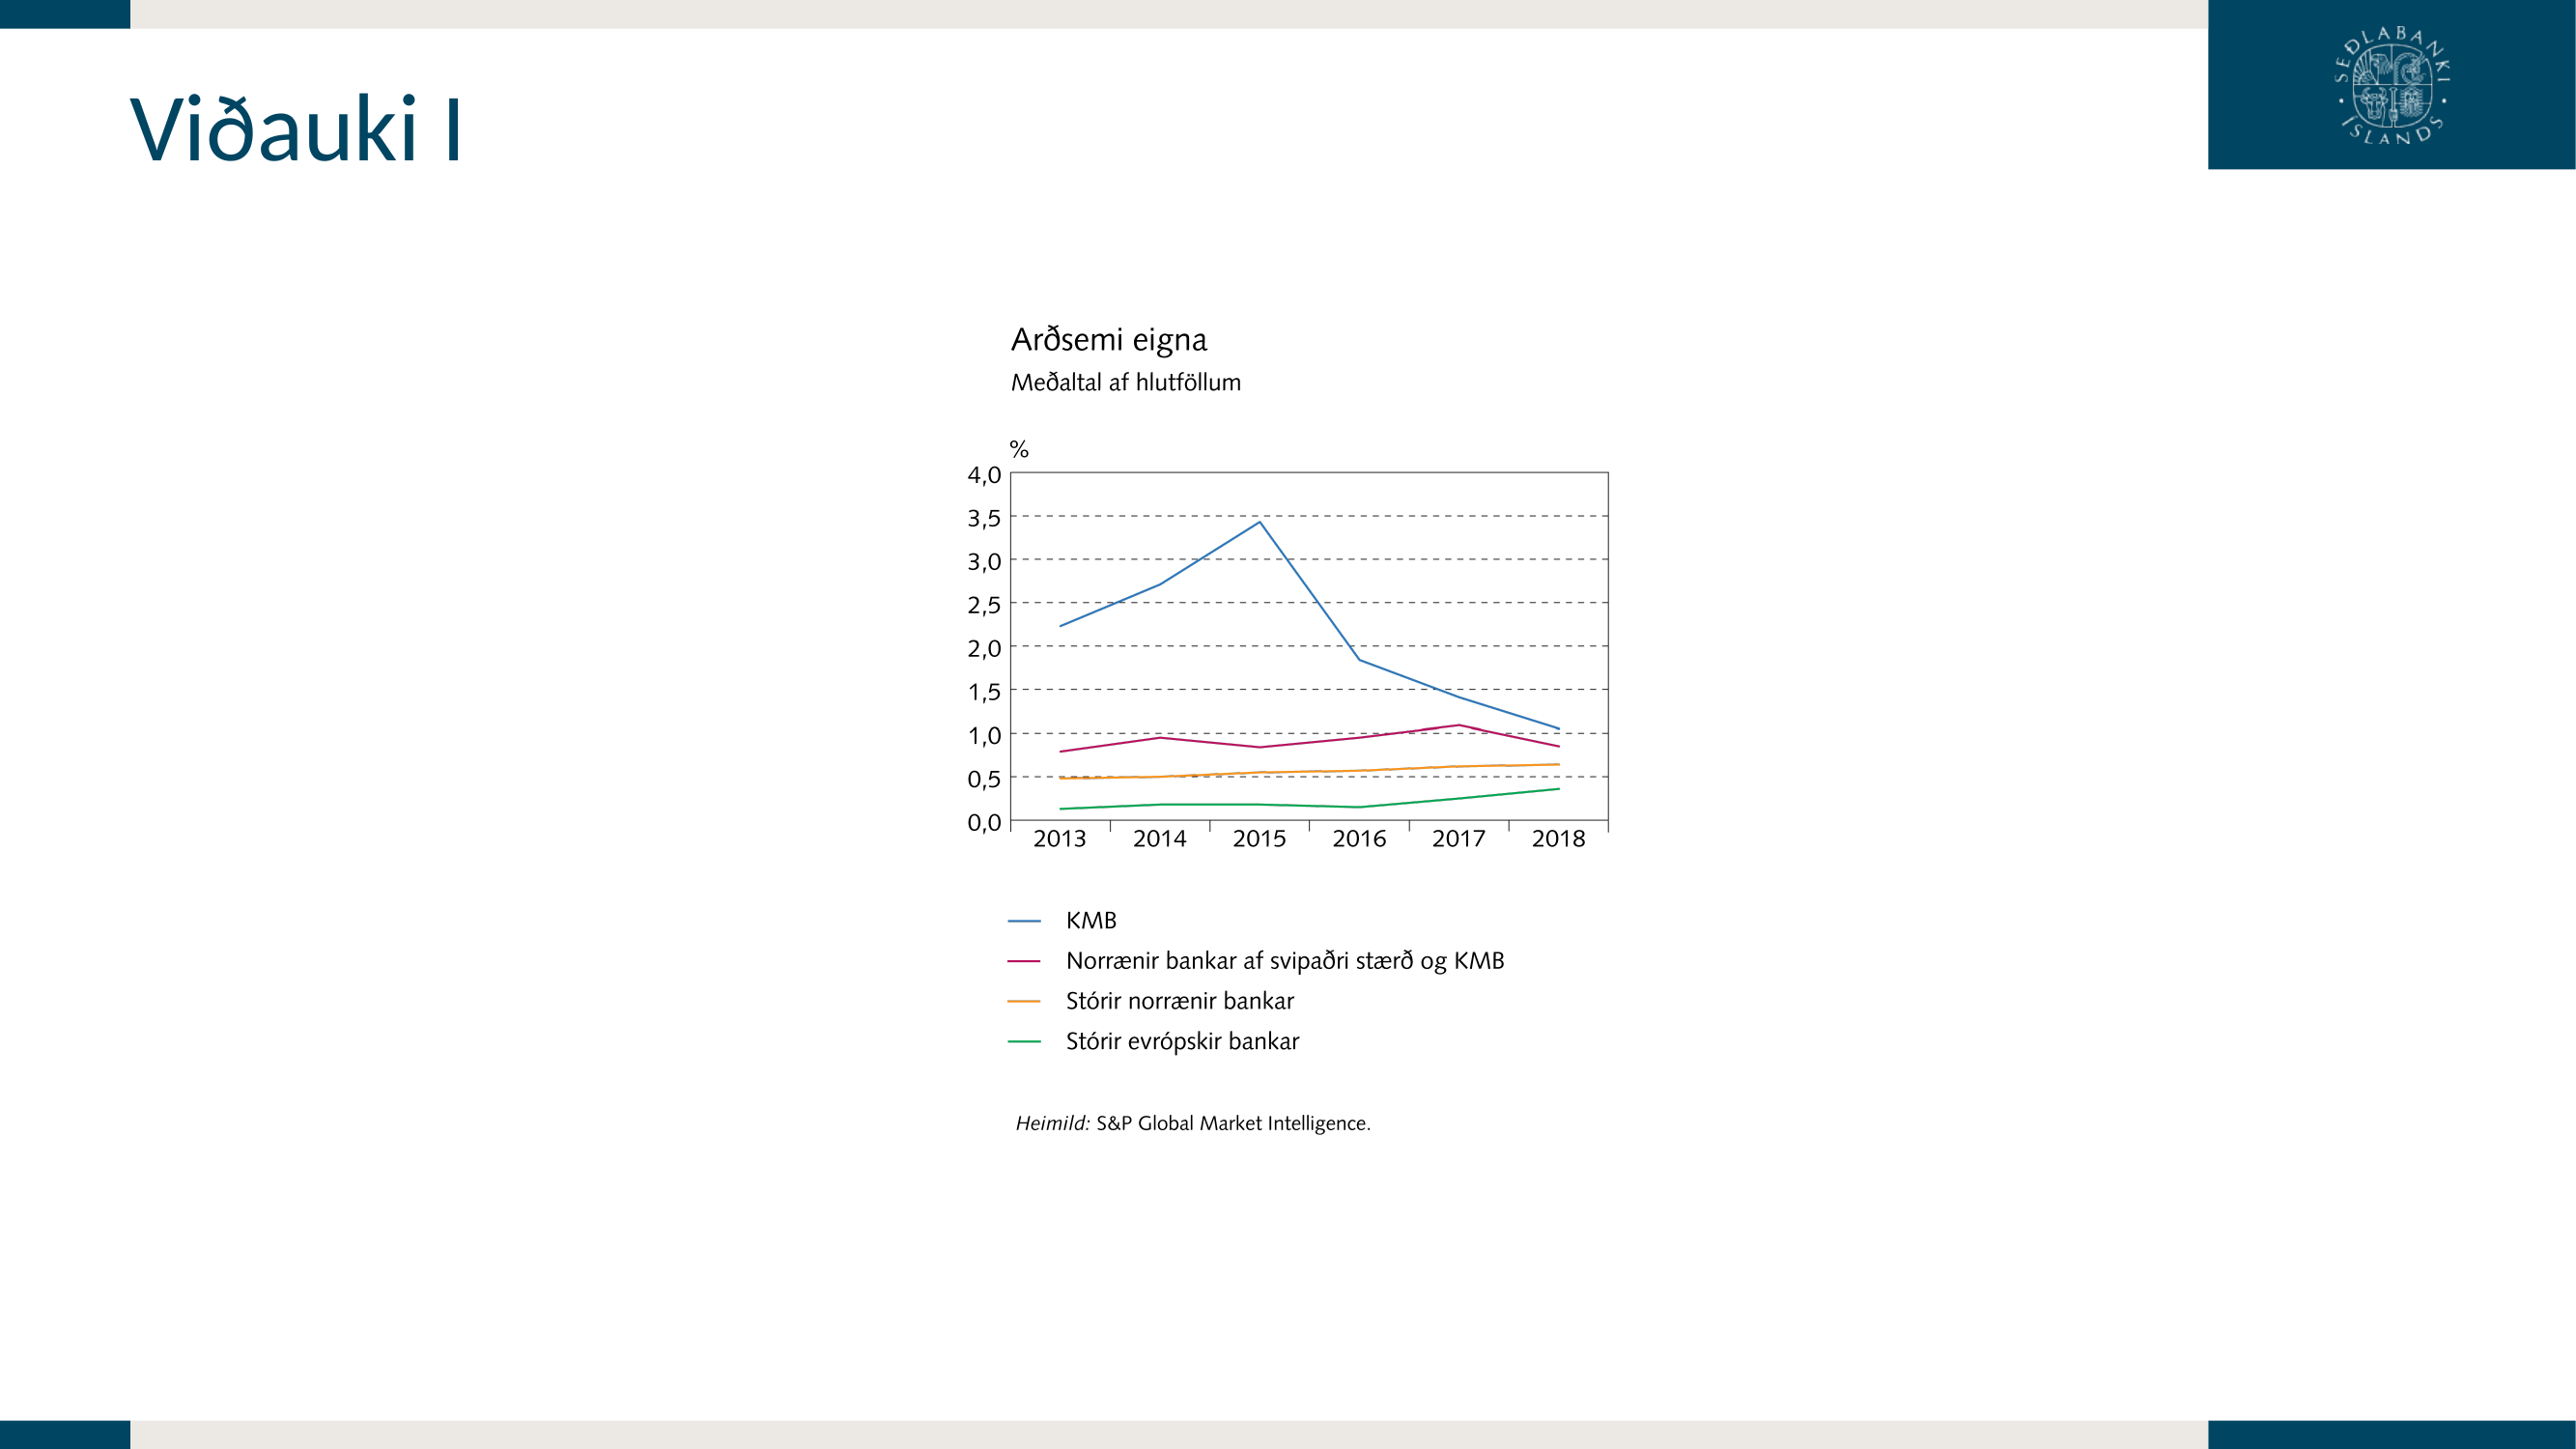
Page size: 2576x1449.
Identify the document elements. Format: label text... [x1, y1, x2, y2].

title Viðauki I [129, 86, 2178, 290]
picture [966, 323, 1609, 1136]
